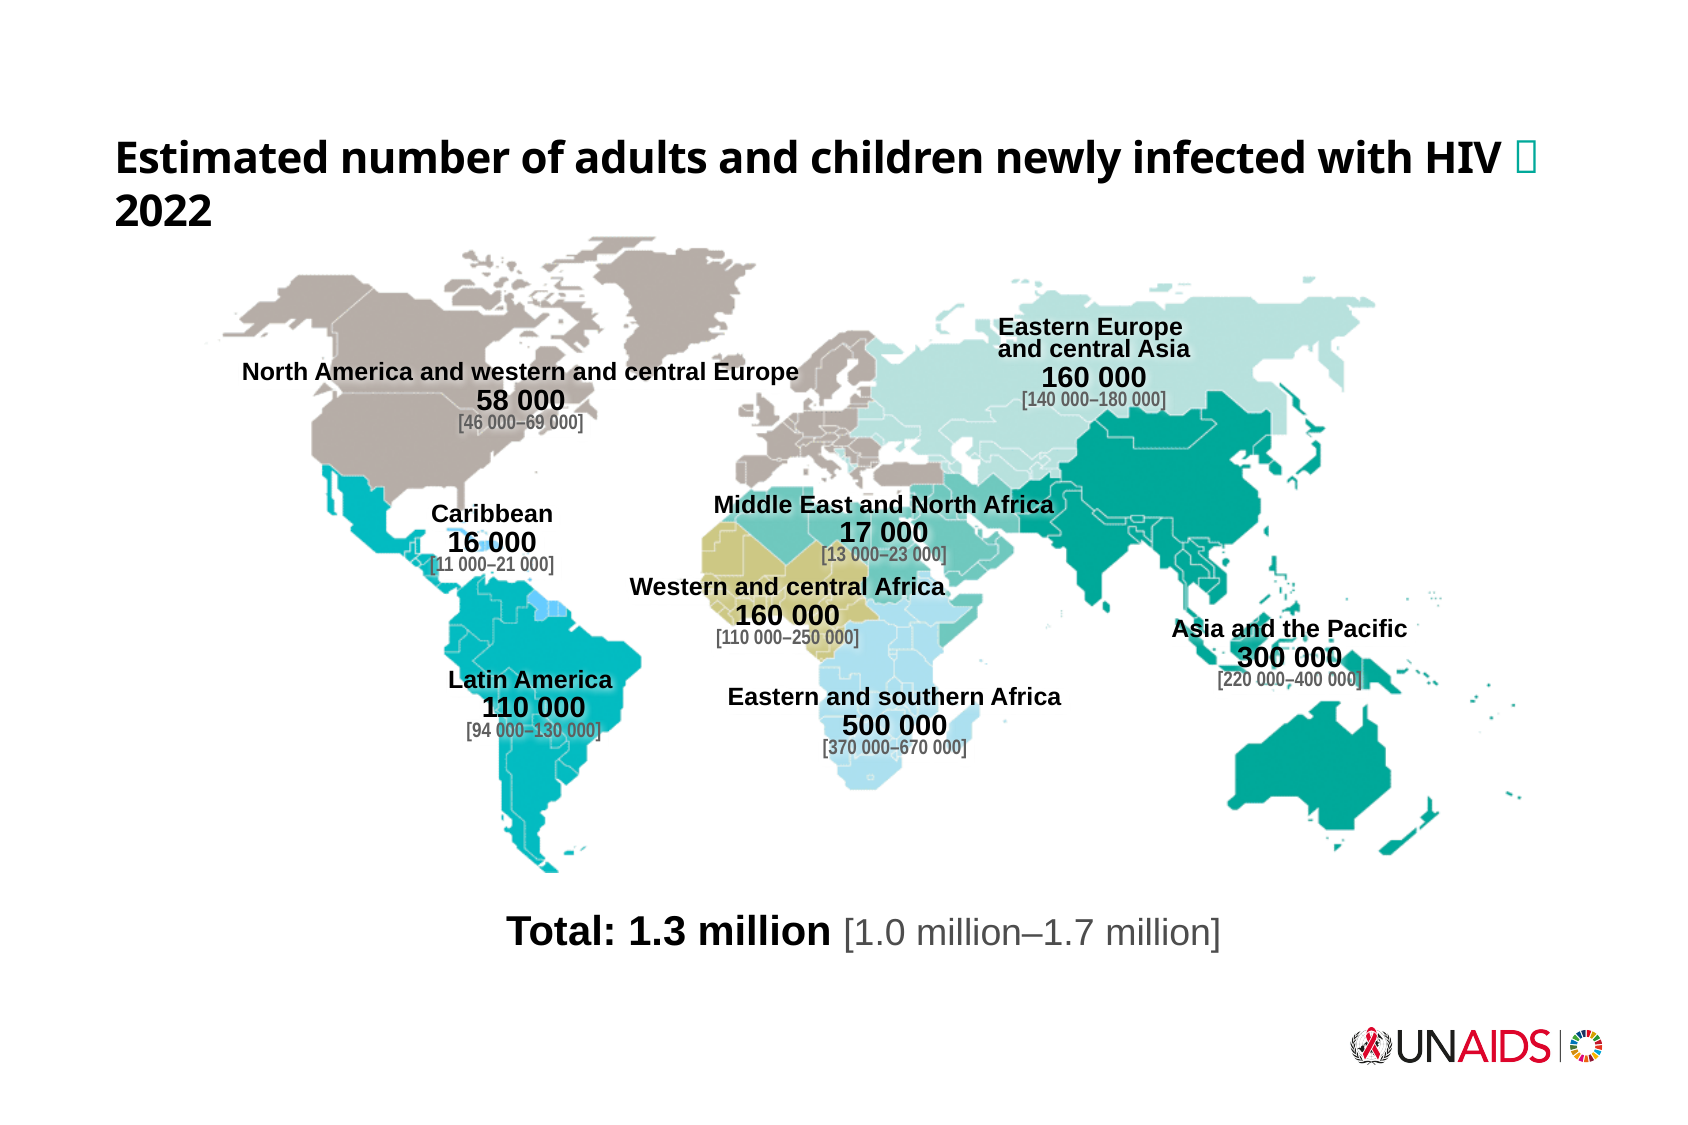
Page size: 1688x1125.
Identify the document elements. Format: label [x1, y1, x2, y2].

text_box [99, 119, 1673, 963]
picture [1349, 1027, 1603, 1066]
